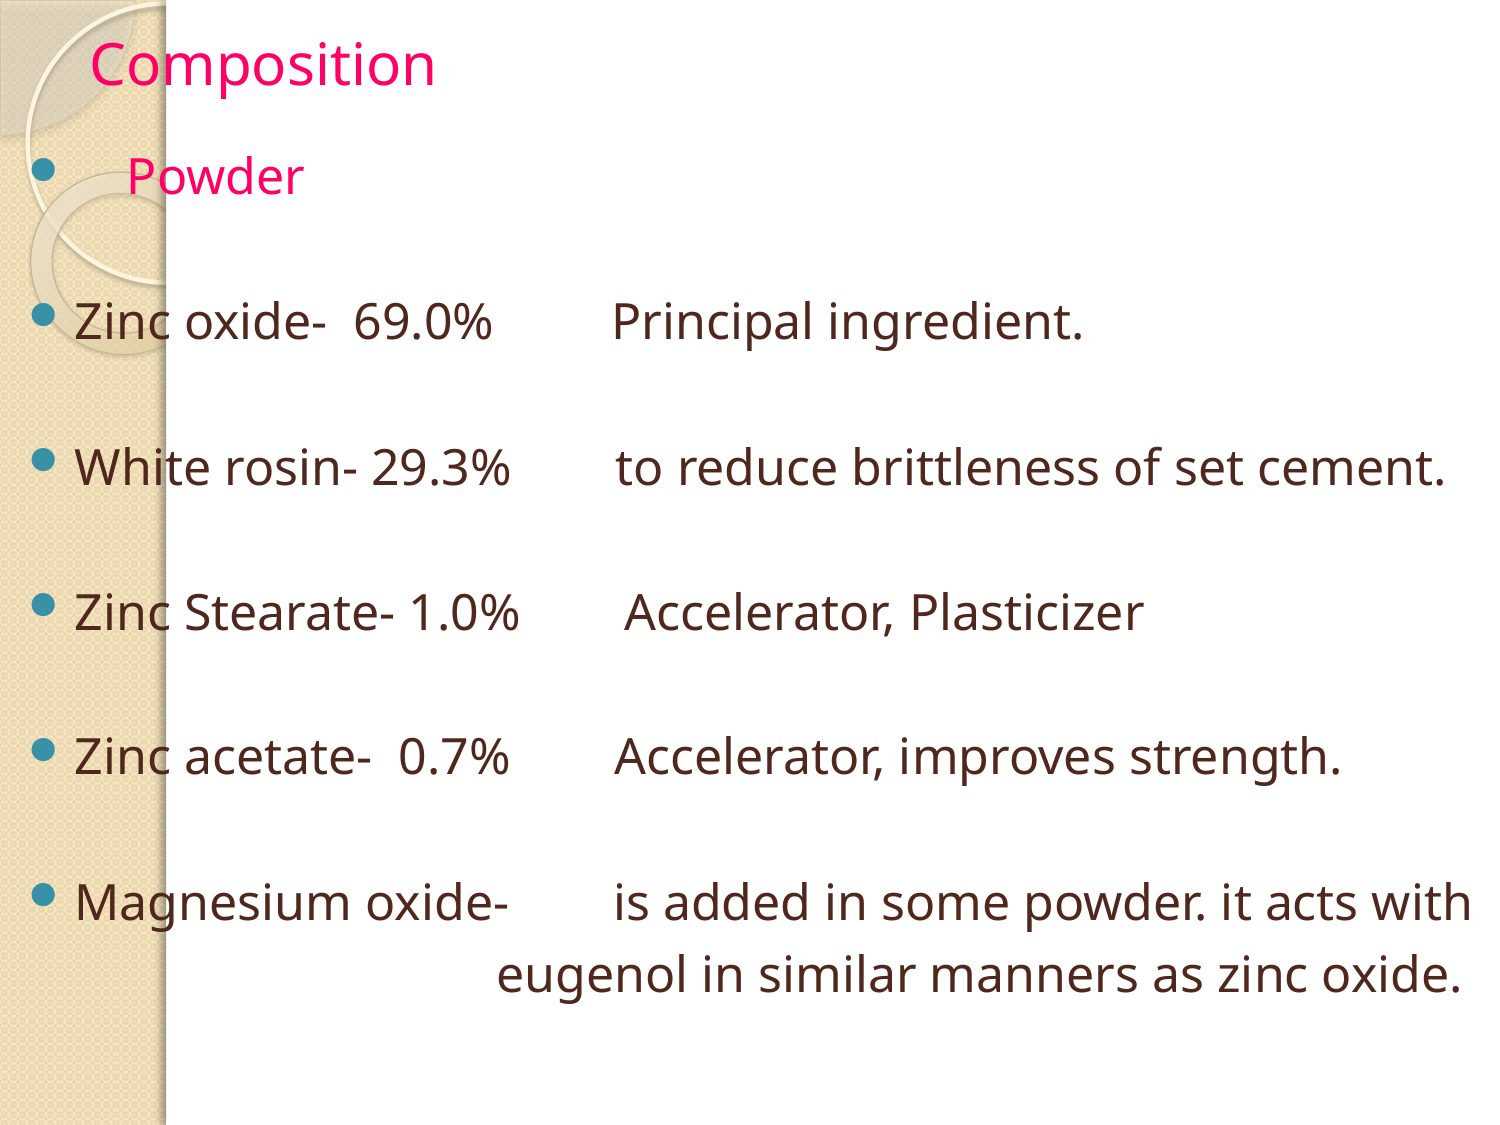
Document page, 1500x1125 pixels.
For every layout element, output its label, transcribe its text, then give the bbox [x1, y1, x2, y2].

title Composition [75, 0, 1425, 125]
list Powder Zinc oxide- 69.0% Principal ingredient. White rosin- 29.3% to reduce brittleness of set cement. Zinc Stearate- 1.0% Accelerator, Plasticizer Zinc acetate- 0.7% Accelerator, improves strength. Magnesium oxide- is added in some powder. it acts with eugenol in similar manners as zinc oxide. [0, 137, 1500, 1125]
